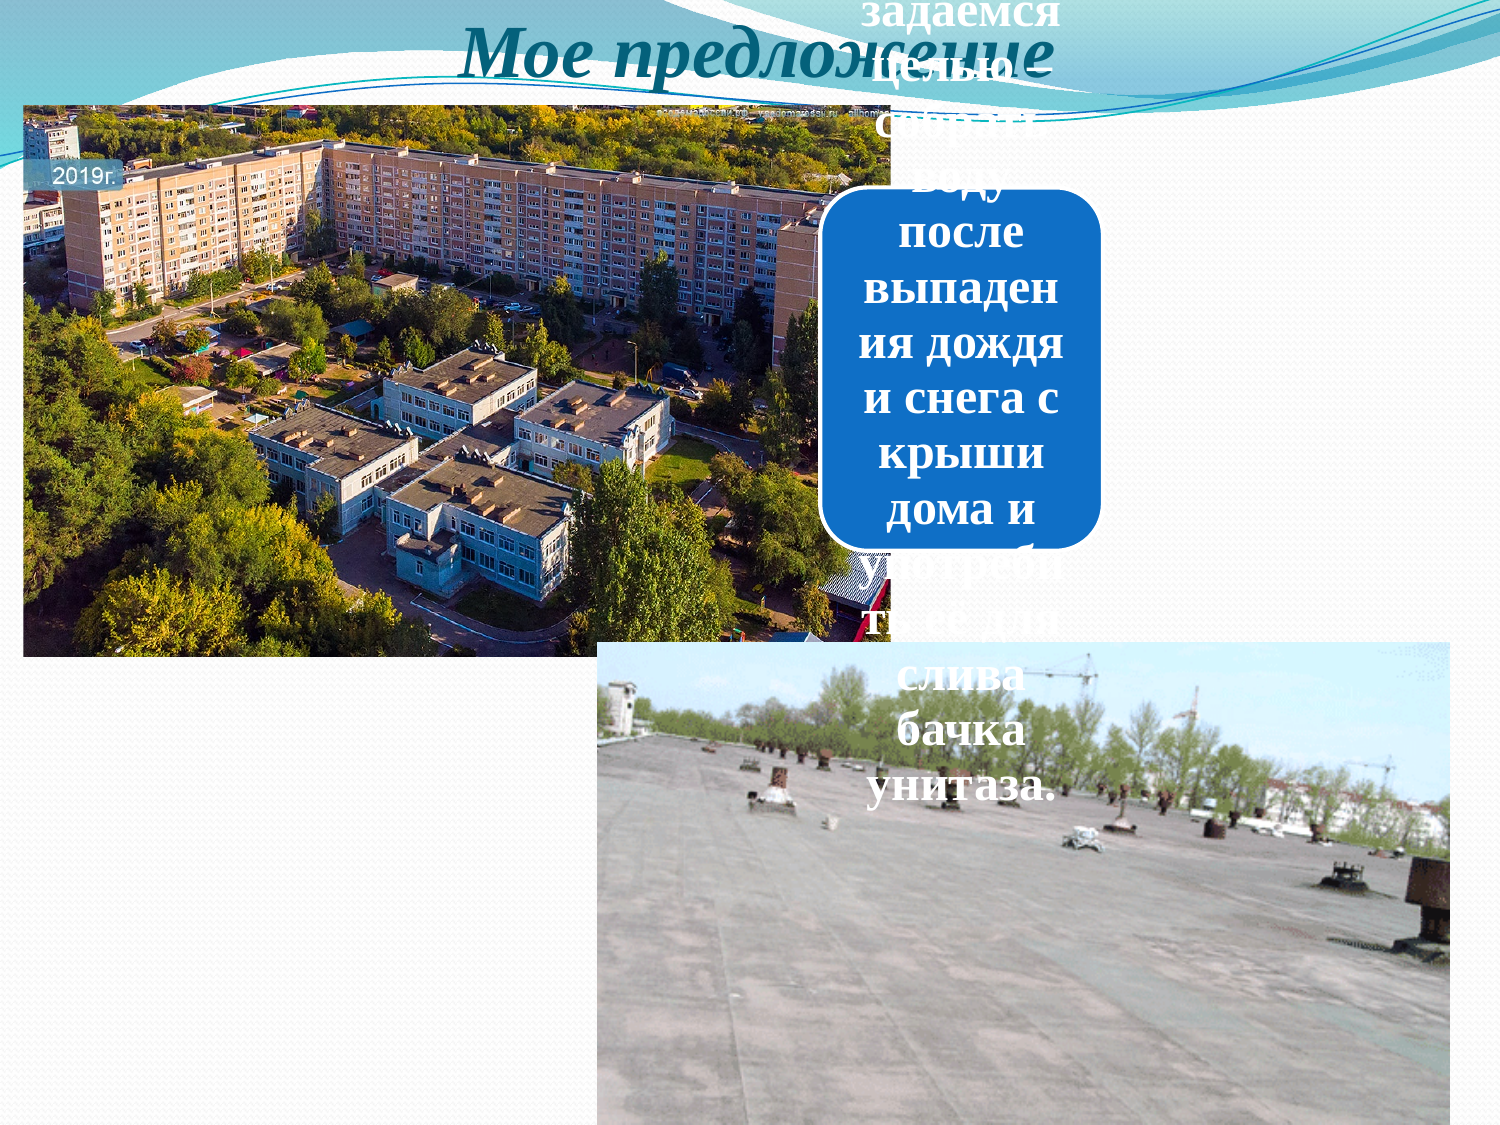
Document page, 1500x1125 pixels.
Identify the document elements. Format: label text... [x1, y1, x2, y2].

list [23, 105, 891, 657]
table_cell 22 [591, 643, 597, 657]
picture [597, 642, 1450, 1125]
table_cell 22 [813, 188, 891, 563]
title Мое предложение [82, 0, 1432, 93]
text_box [820, 187, 1500, 551]
